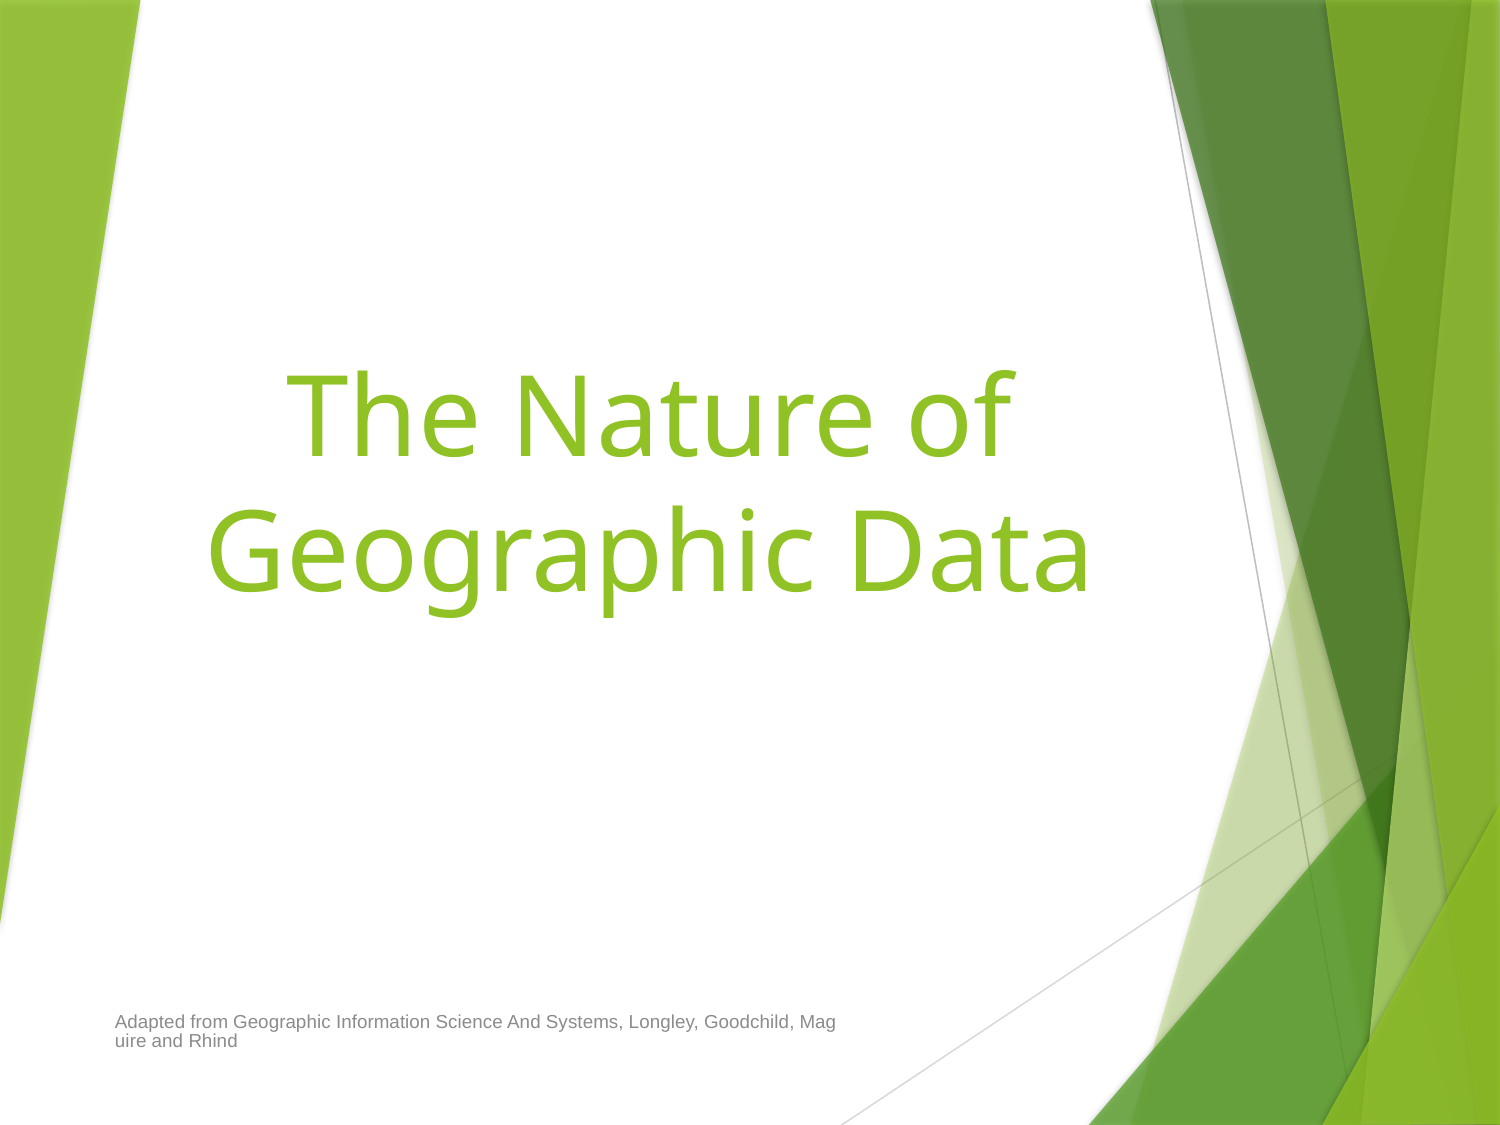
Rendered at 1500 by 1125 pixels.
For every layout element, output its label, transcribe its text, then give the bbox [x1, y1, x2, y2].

footer Adapted from Geographic Information Science And Systems, Longley, Goodchild, Maguire and Rhind [99, 991, 859, 1051]
title The Nature of Geographic Data [147, 326, 1152, 622]
